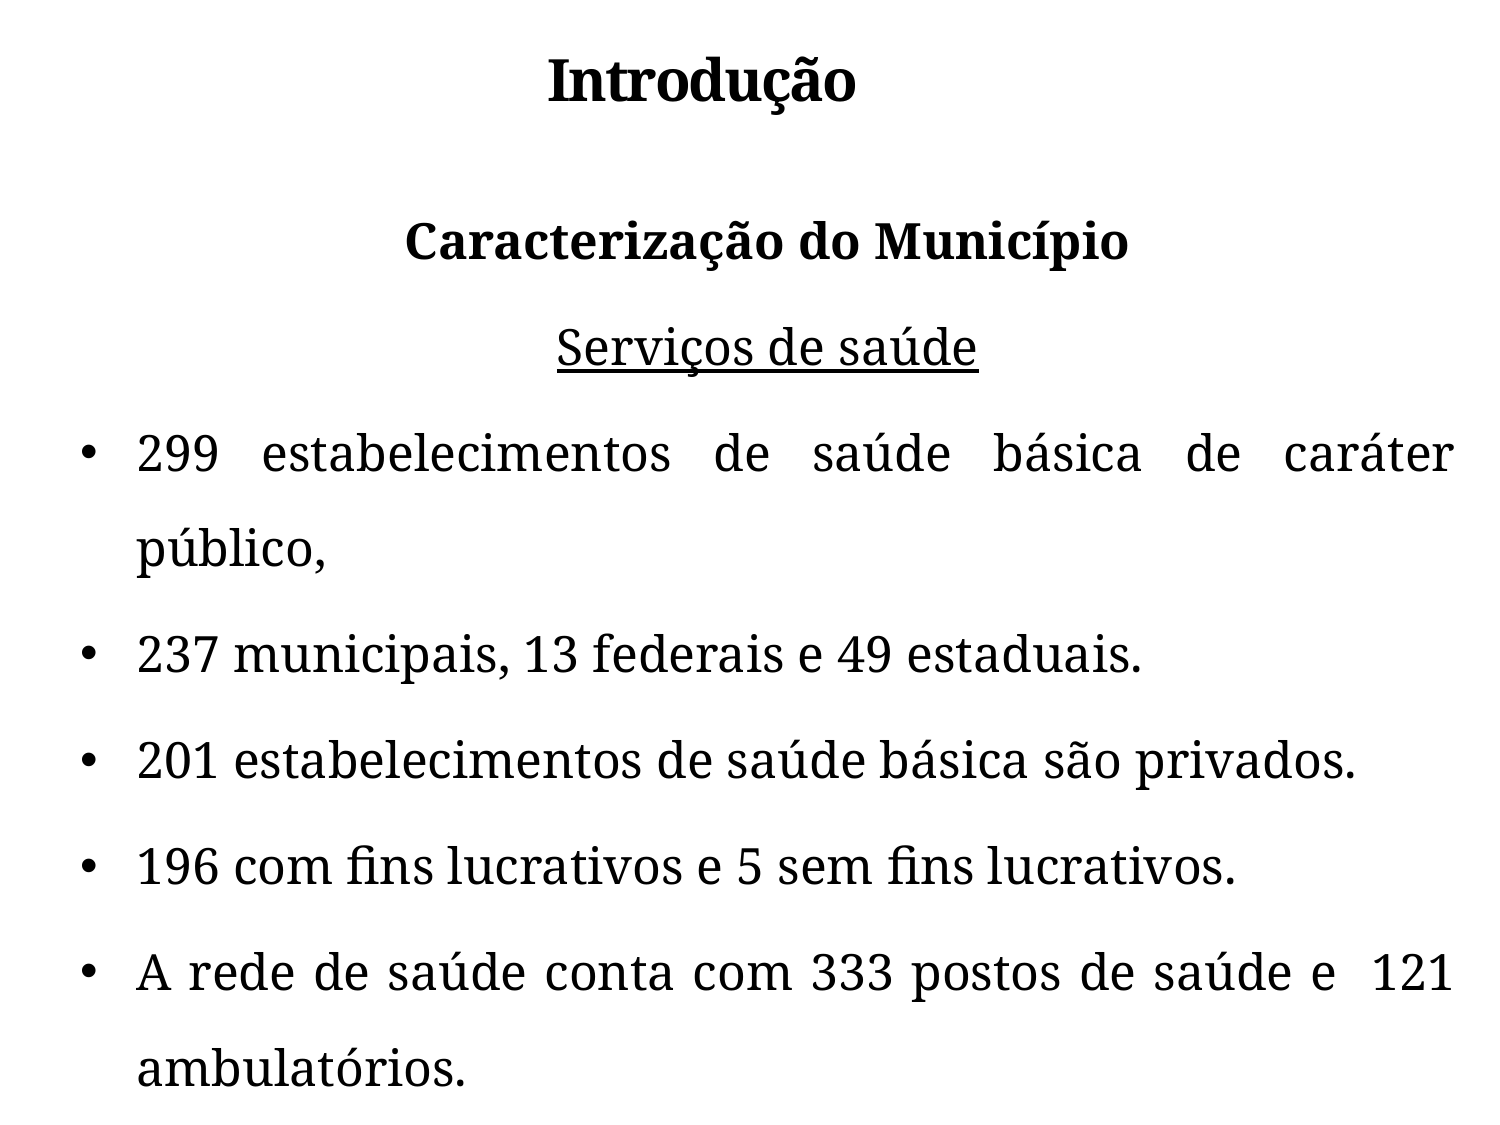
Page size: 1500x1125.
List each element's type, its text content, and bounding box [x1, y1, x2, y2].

text_box Introdução [490, 2, 916, 155]
list Caracterização do Município Serviços de saúde 299 estabelecimentos de saúde básica de caráter público, 237 municipais, 13 federais e 49 estaduais. 201 estabelecimentos de saúde básica são privados. 196 com fins lucrativos e 5 sem fins lucrativos. A rede de saúde conta com 333 postos de saúde e 121 ambulatórios. [64, 171, 1471, 1125]
